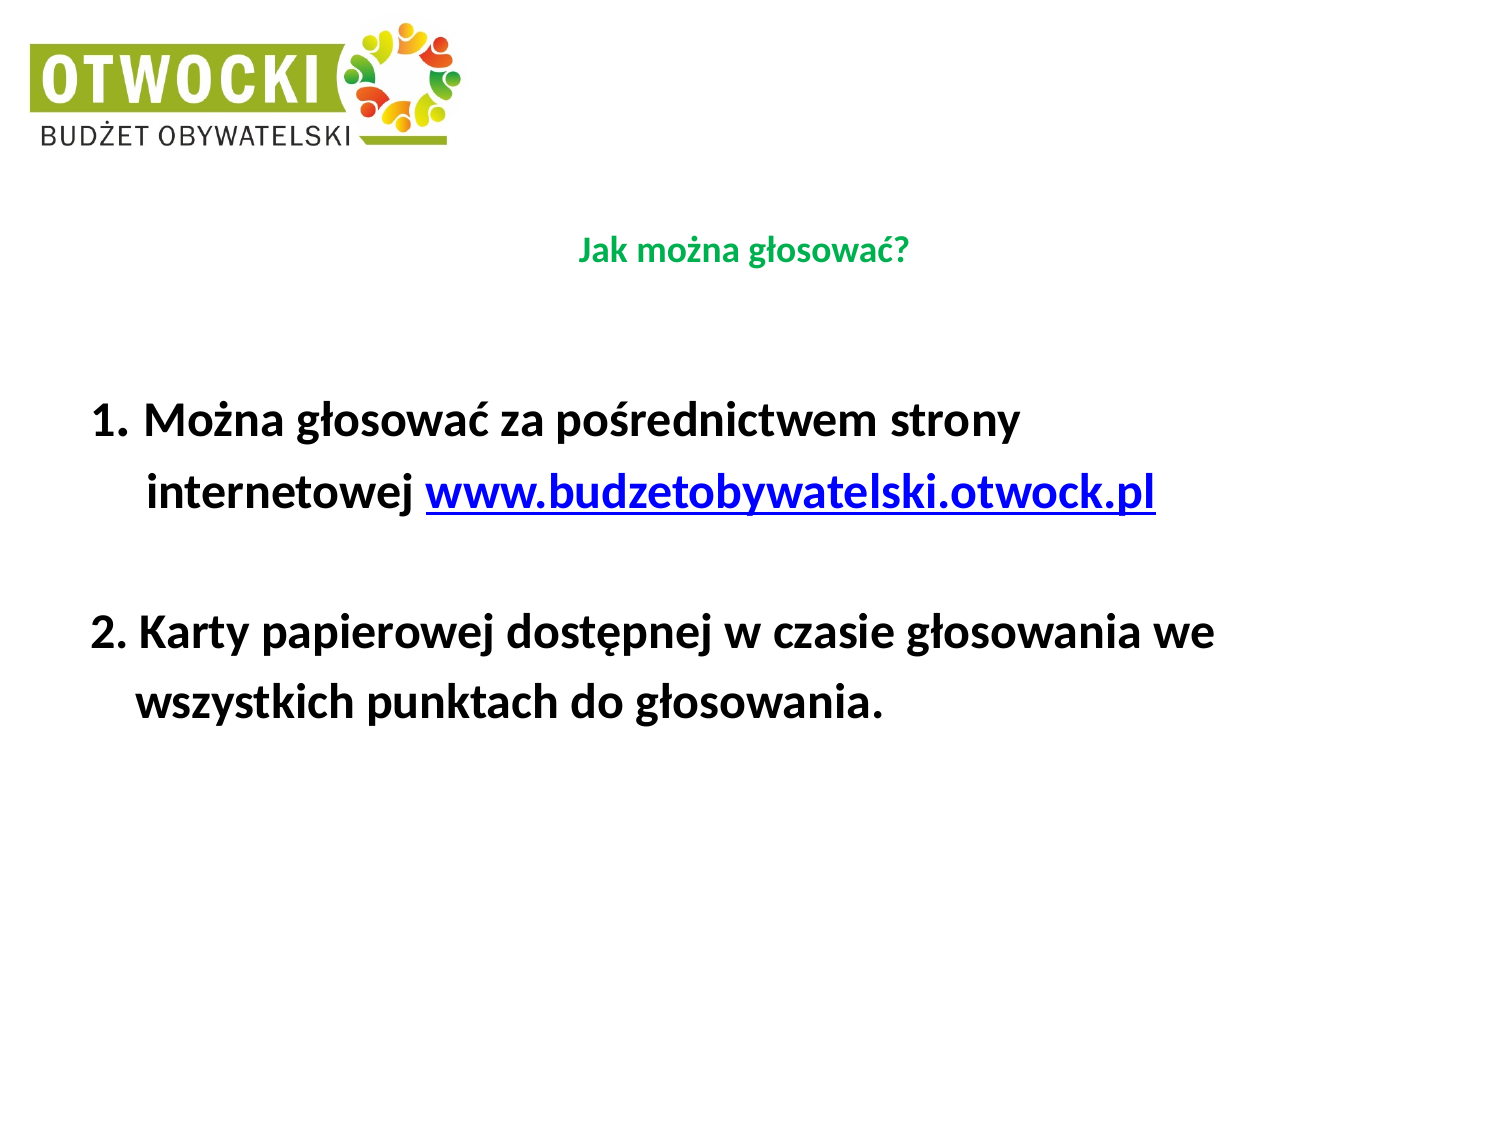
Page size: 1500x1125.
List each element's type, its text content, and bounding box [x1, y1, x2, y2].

picture [0, 0, 468, 172]
title Jak można głosować? [76, 171, 1414, 278]
list 1. Można głosować za pośrednictwem strony internetowej www.budzetobywatelski.otwock.pl 2. Karty papierowej dostępnej w czasie głosowania we wszystkich punktach do głosowania. [75, 278, 1424, 1005]
